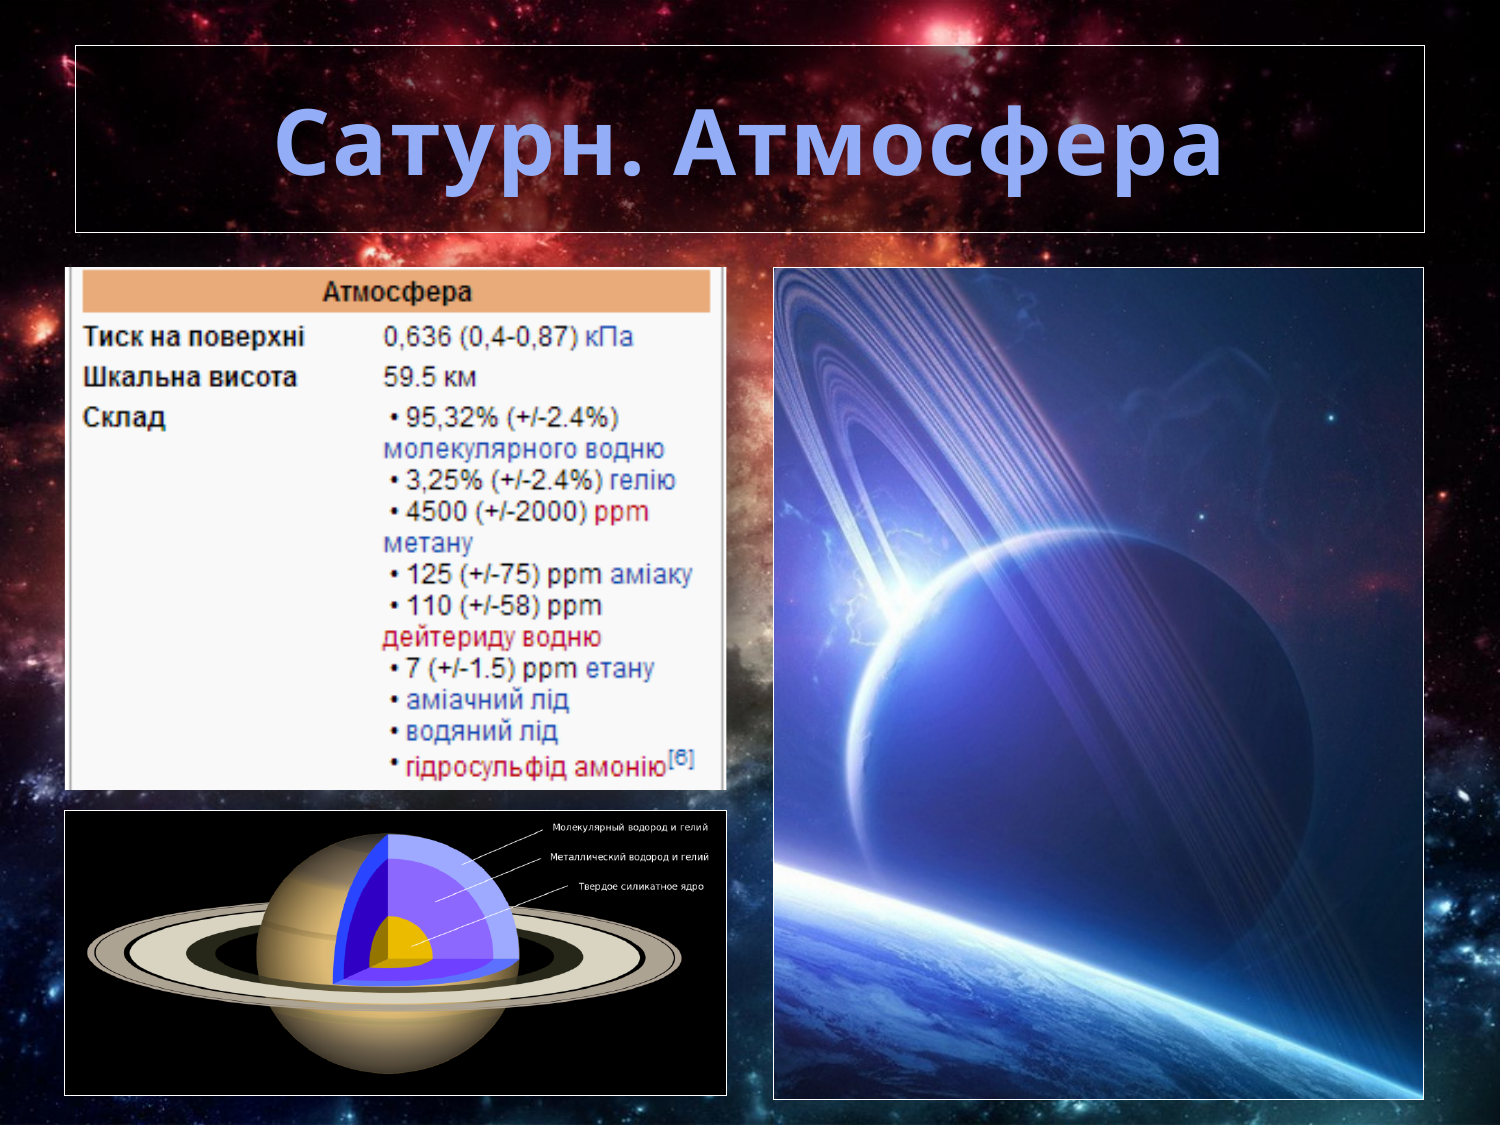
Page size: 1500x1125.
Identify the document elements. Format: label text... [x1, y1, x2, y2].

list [773, 266, 1424, 1101]
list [64, 266, 727, 790]
title Сатурн. Атмосфера [75, 45, 1425, 233]
picture [0, 0, 1500, 1125]
